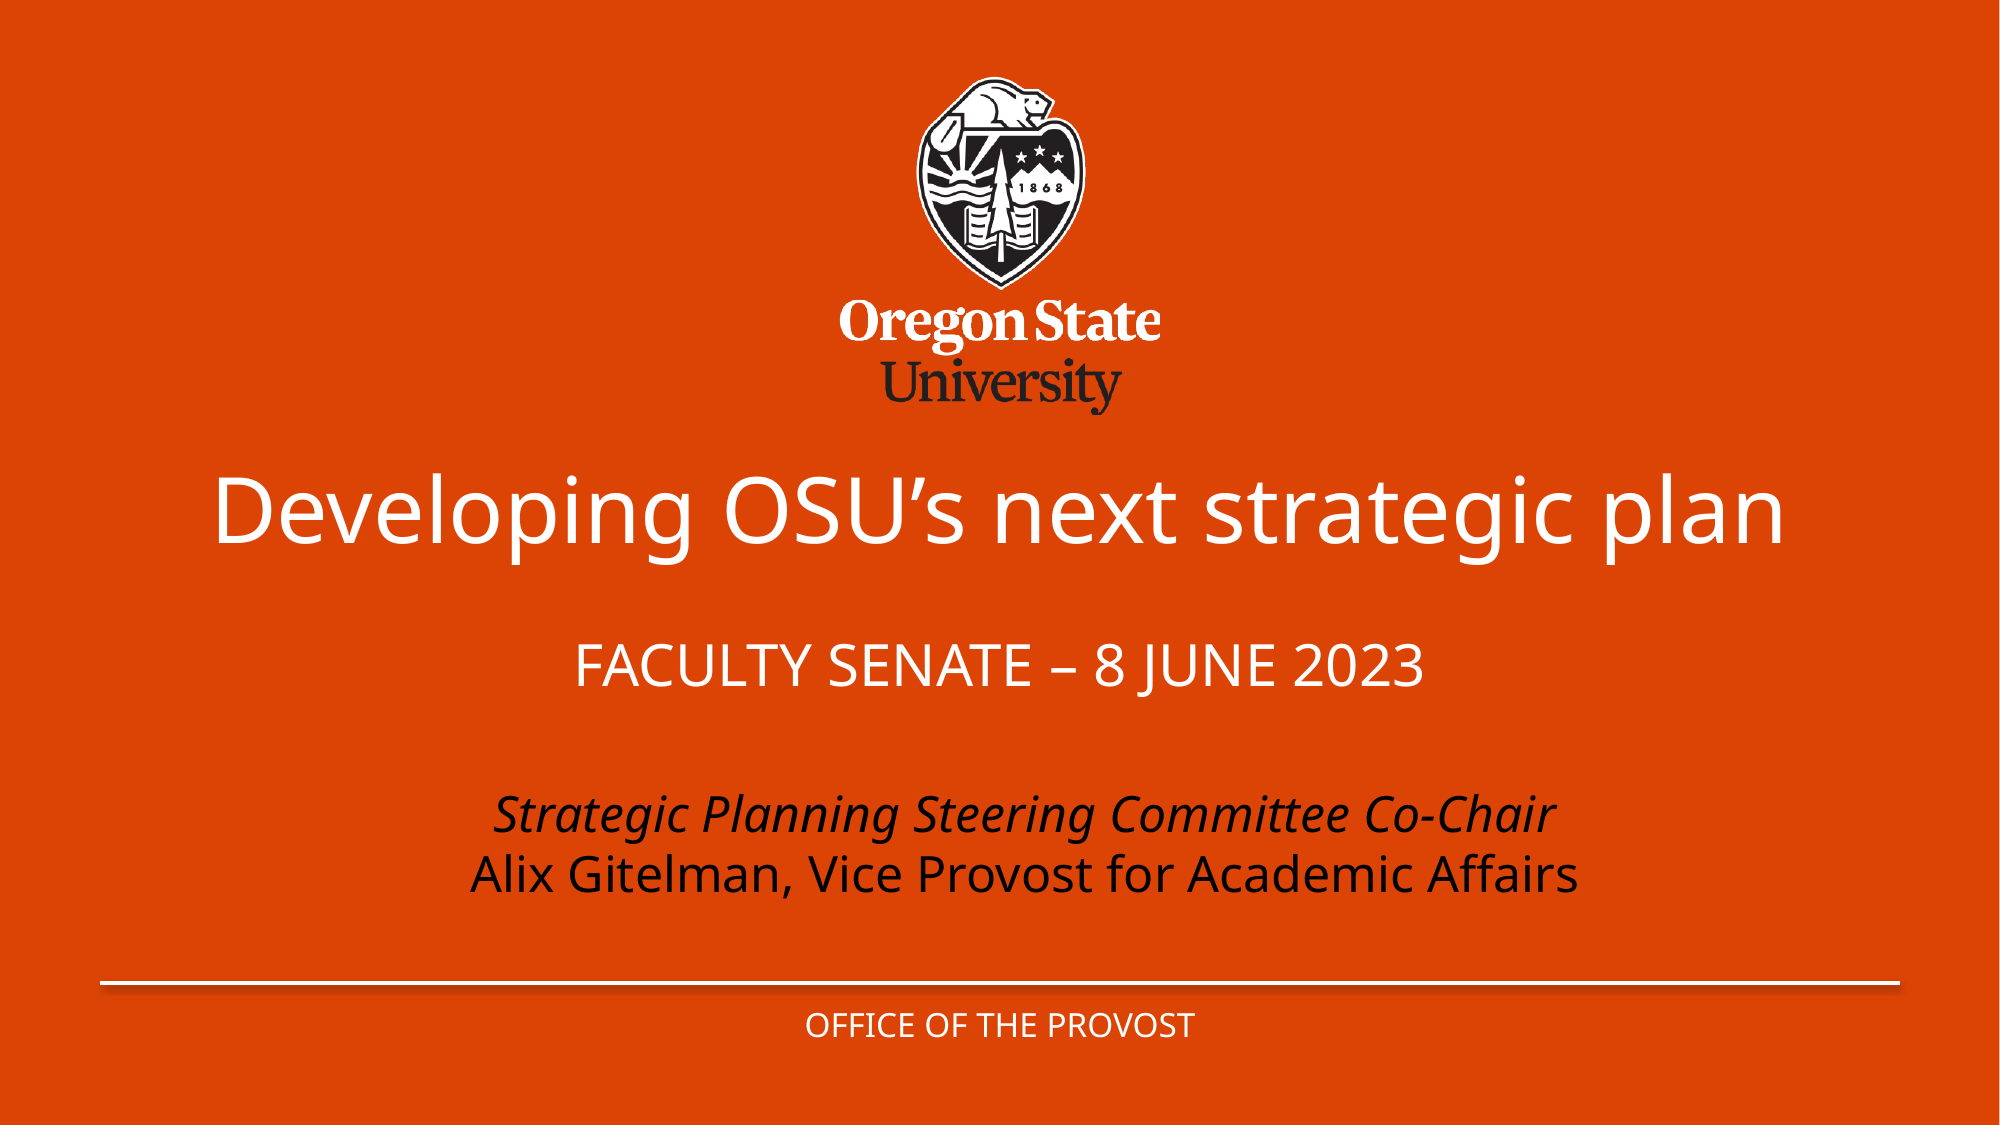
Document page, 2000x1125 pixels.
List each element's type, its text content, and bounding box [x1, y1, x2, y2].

title Developing OSU’s next strategic plan [149, 418, 1850, 596]
text_box Strategic Planning Steering Committee Co-Chair Alix Gitelman, Vice Provost for Academic Affairs [127, 774, 1923, 910]
subtitle FACULTY SENATE – 8 JUNE 2023 [299, 599, 1700, 774]
